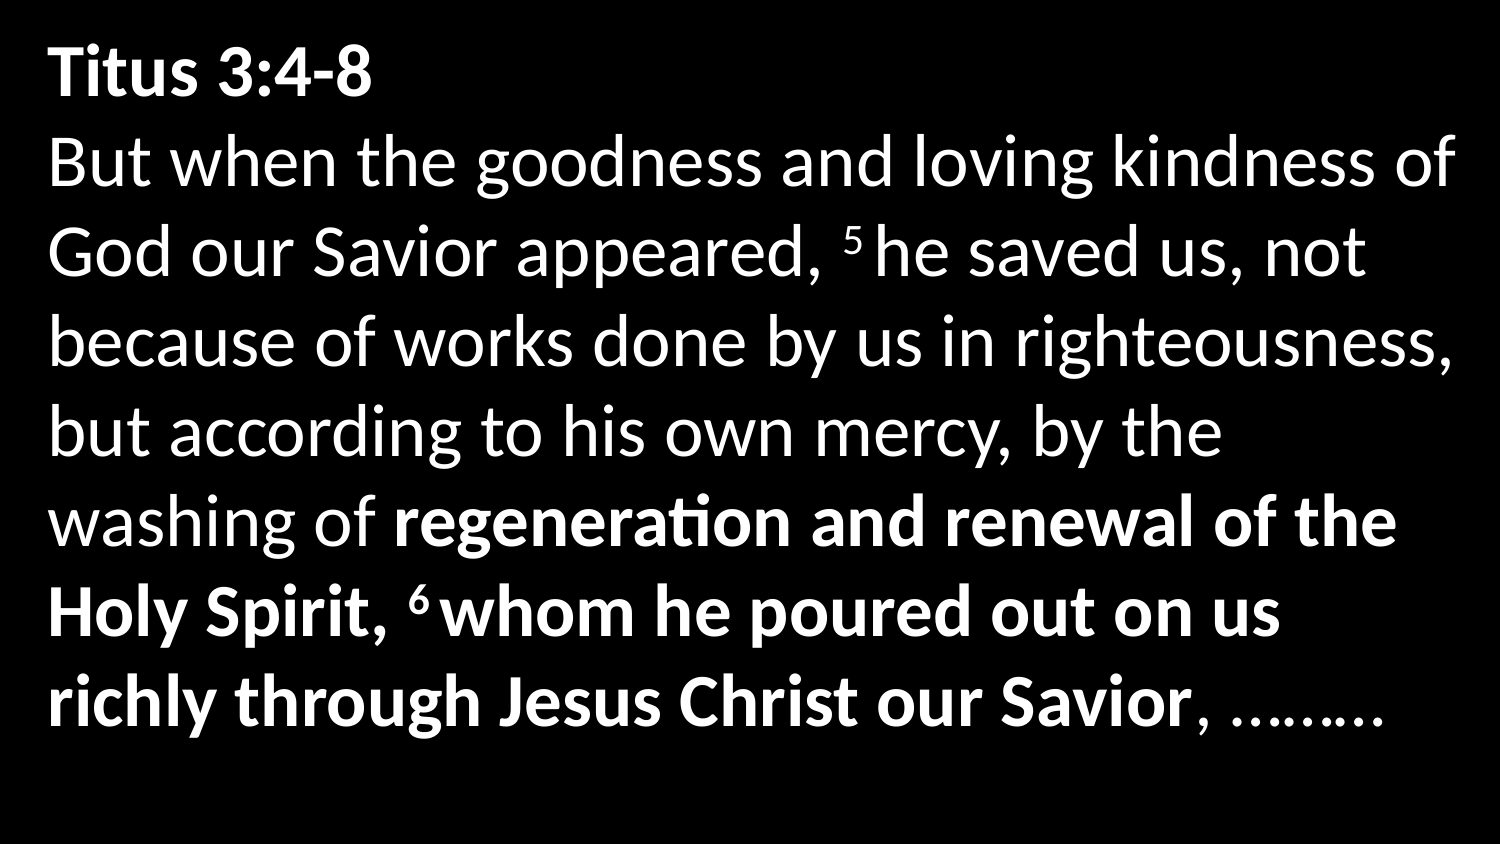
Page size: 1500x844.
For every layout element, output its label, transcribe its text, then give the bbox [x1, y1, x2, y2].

text_box Titus 3:4-8 But when the goodness and loving kindness of God our Savior appeared, 5 he saved us, not because of works done by us in righteousness, but according to his own mercy, by the washing of regeneration and renewal of the Holy Spirit, 6 whom he poured out on us richly through Jesus Christ our Savior, ……… [32, 14, 1484, 749]
